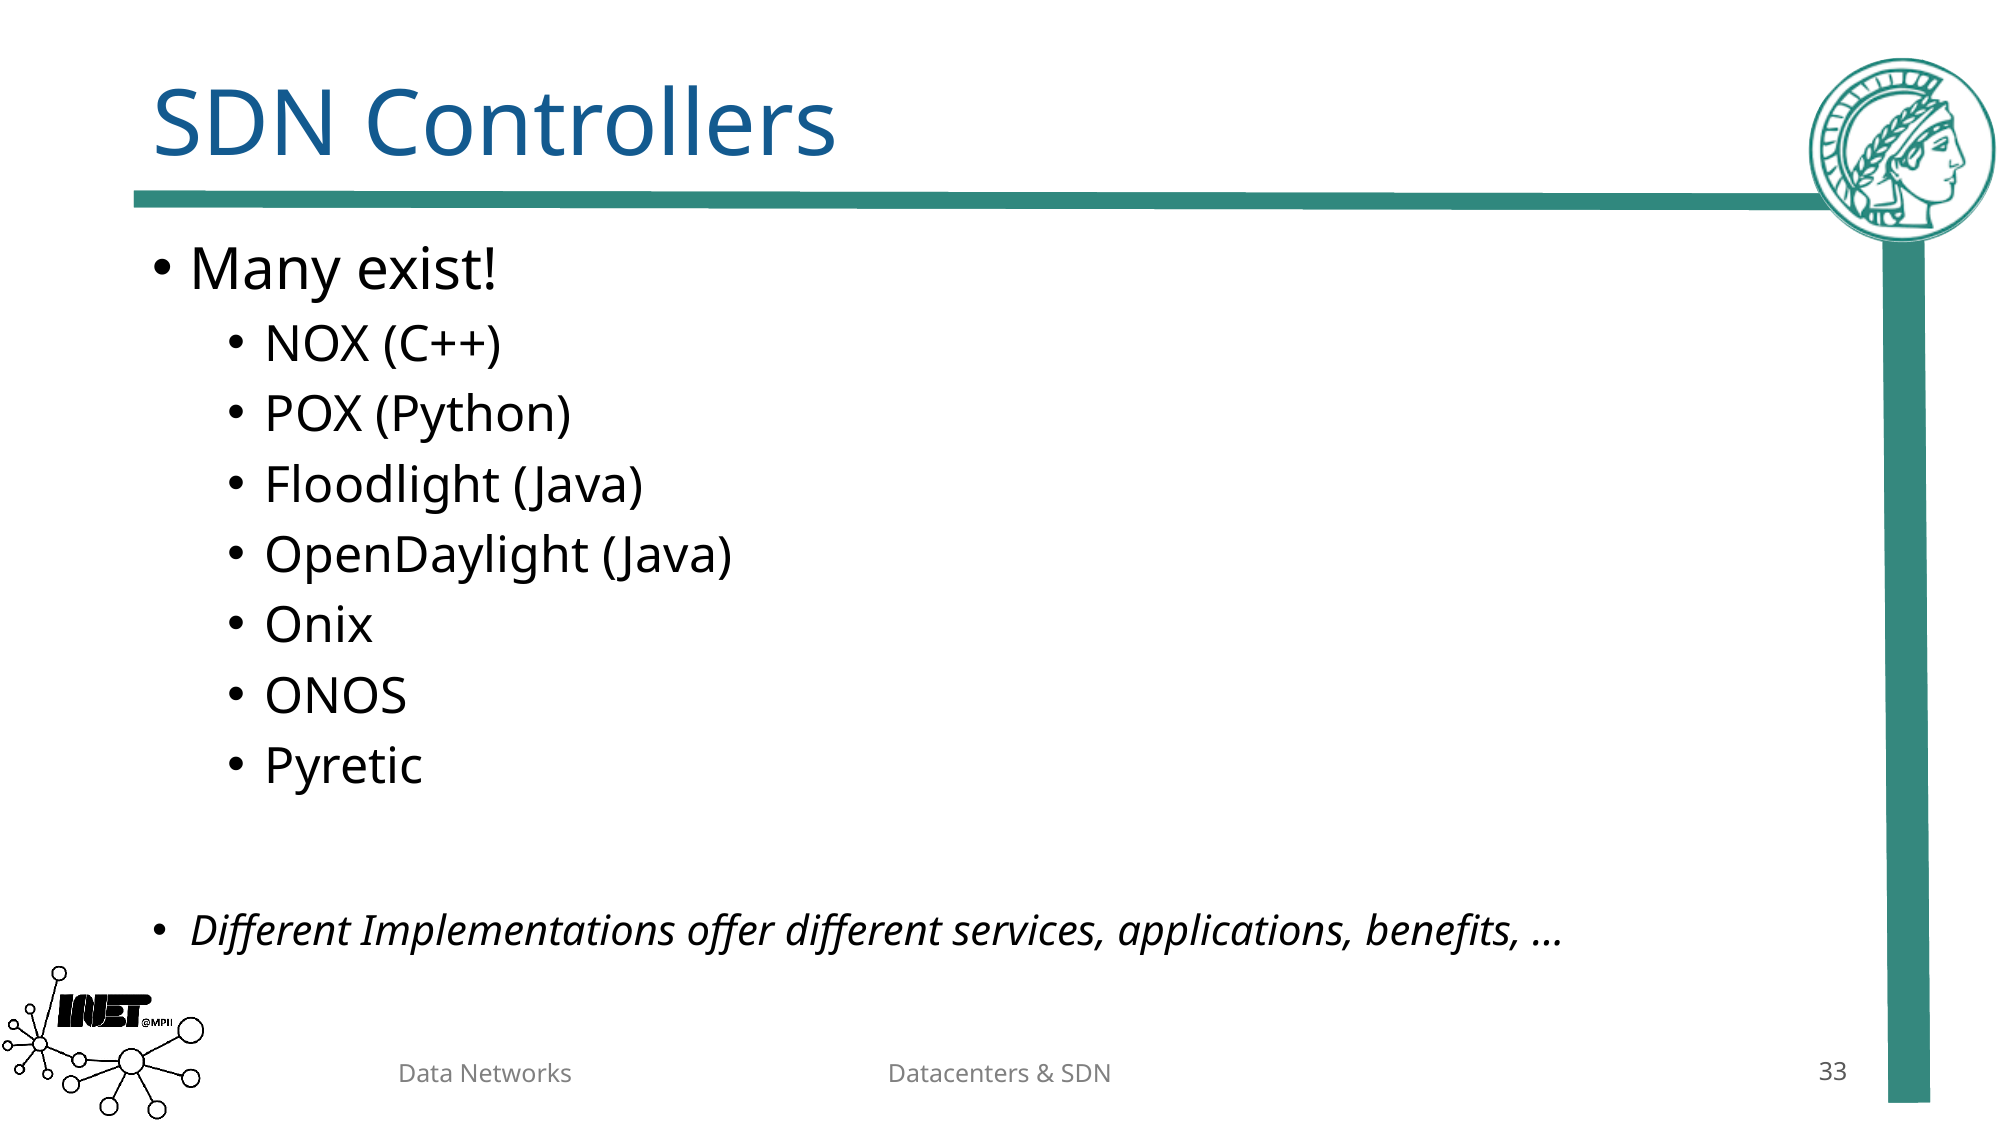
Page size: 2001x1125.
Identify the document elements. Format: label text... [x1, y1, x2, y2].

list Many exist! NOX (C++) POX (Python) Floodlight (Java) OpenDaylight (Java) Onix ONOS Pyretic Different Implementations offer different services, applications, benefits, … [137, 223, 1863, 1012]
picture [1817, 57, 1997, 243]
title SDN Controllers [137, 59, 1863, 191]
slide_number Data Networks [137, 1042, 588, 1103]
footer Datacenters & SDN [662, 1042, 1338, 1103]
picture [1, 964, 204, 1120]
slide_number 33 [1412, 1042, 1863, 1103]
